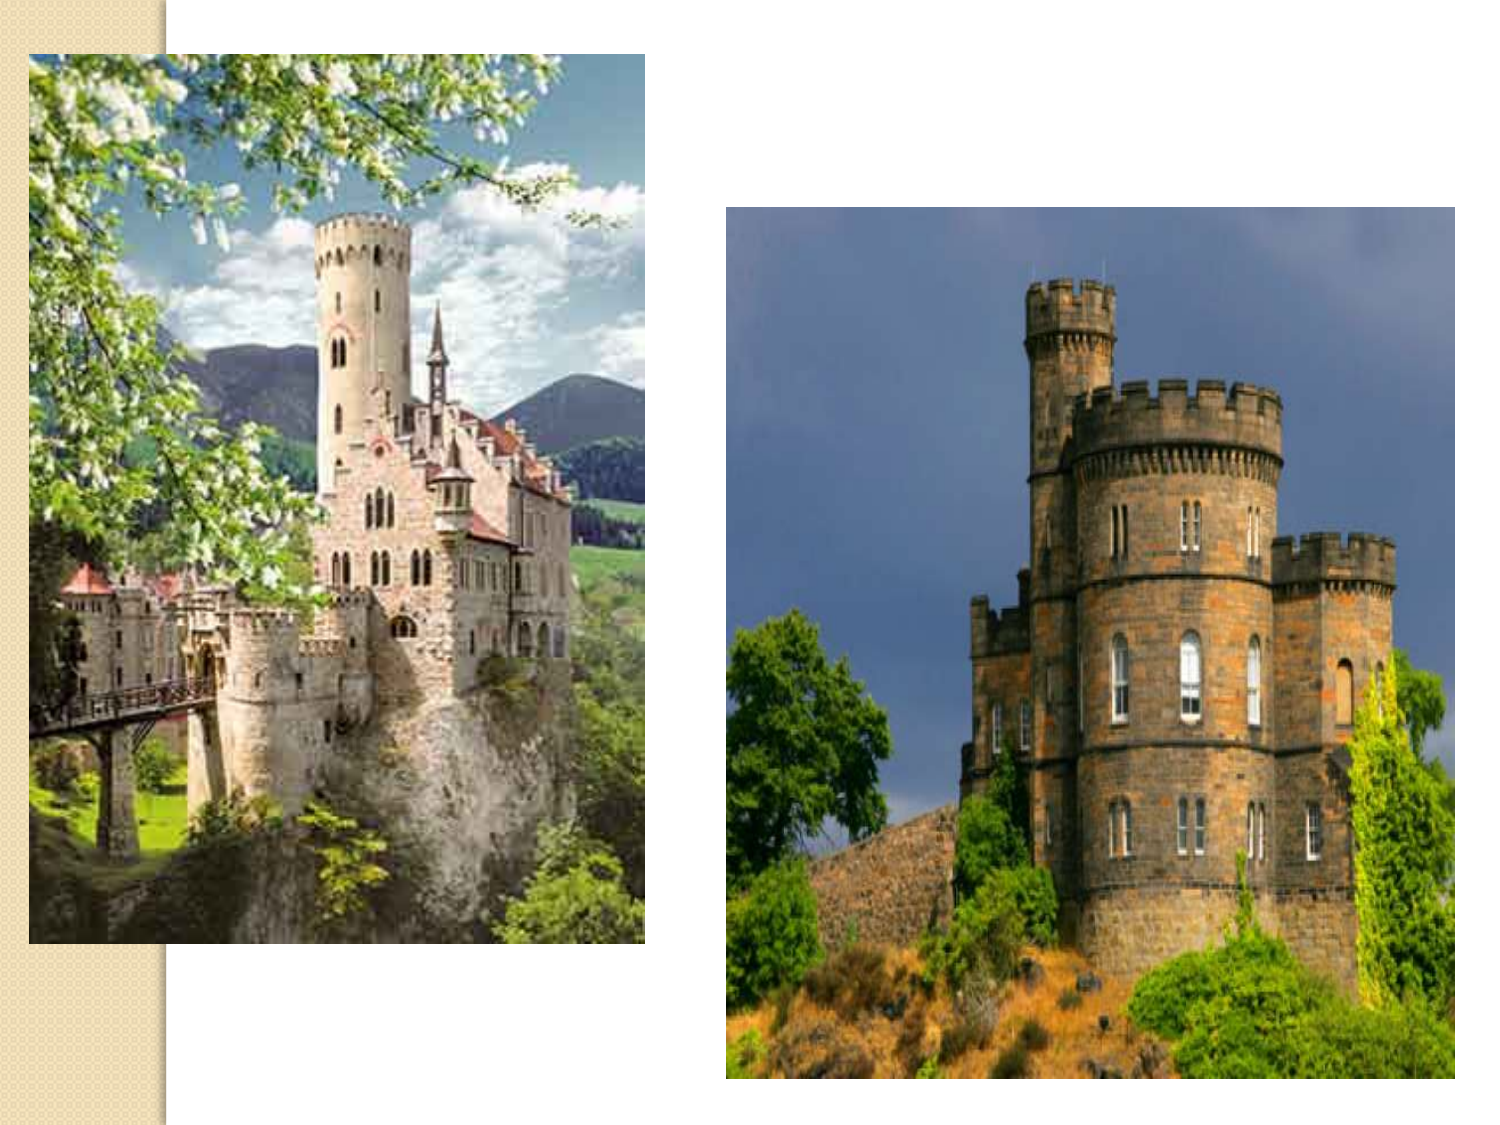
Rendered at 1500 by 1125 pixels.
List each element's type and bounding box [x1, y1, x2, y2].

picture [29, 54, 645, 944]
picture [725, 207, 1455, 1080]
